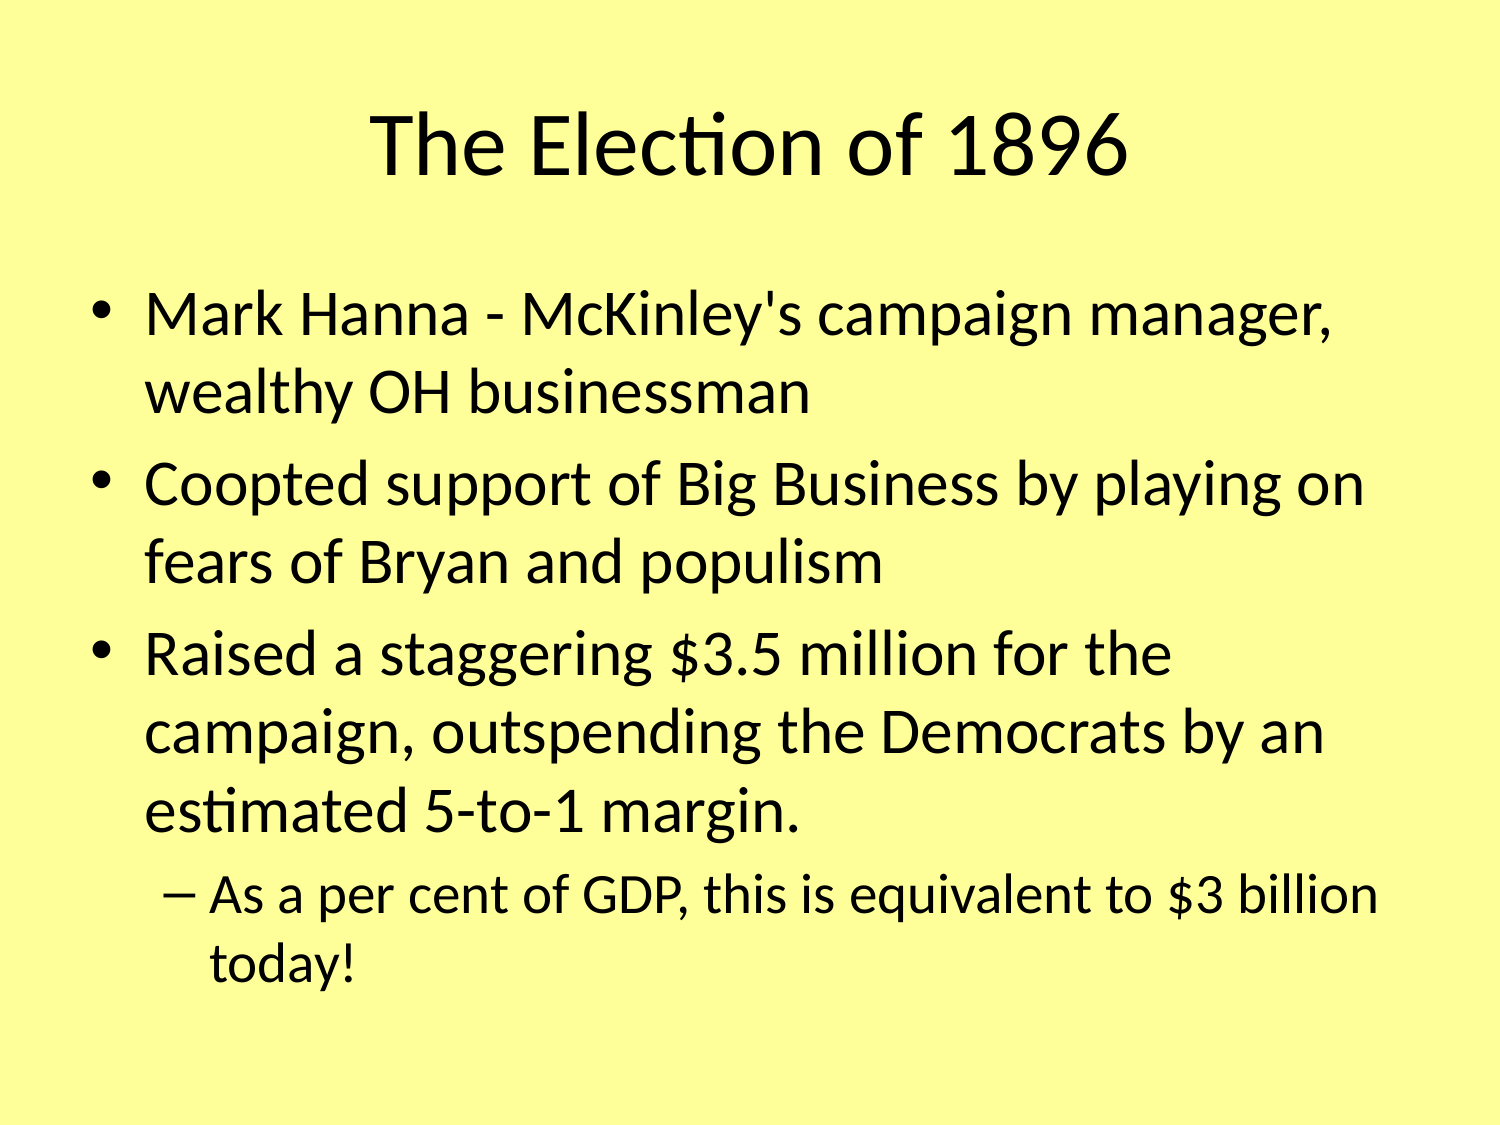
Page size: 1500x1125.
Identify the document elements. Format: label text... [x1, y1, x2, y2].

list Mark Hanna - McKinley's campaign manager, wealthy OH businessman Coopted support of Big Business by playing on fears of Bryan and populism Raised a staggering $3.5 million for the campaign, outspending the Democrats by an estimated 5-to-1 margin. As a per cent of GDP, this is equivalent to $3 billion today! [75, 262, 1425, 1005]
title The Election of 1896 [75, 45, 1425, 233]
